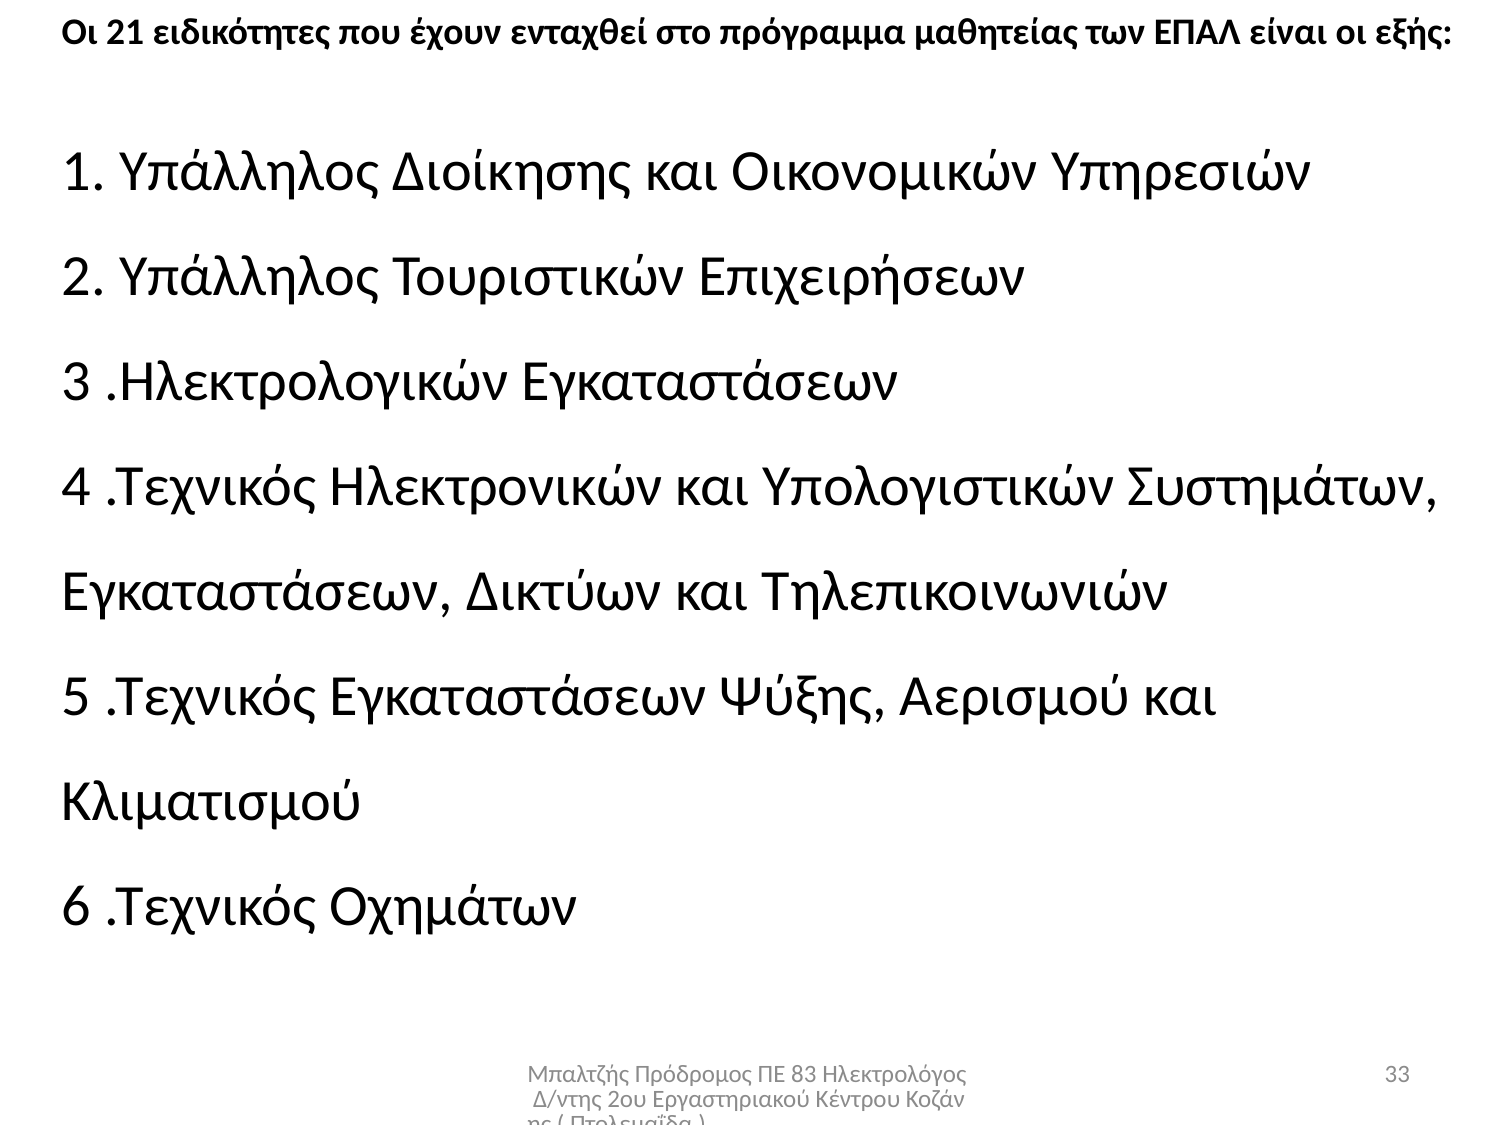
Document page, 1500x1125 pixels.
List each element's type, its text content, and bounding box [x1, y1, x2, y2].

text_box Οι 21 ειδικότητες που έχουν ενταχθεί στο πρόγραμμα μαθητείας των ΕΠΑΛ είναι οι εξής: 1. Υπάλληλος Διοίκησης και Οικονομικών Υπηρεσιών 2. Υπάλληλος Τουριστικών Επιχειρήσεων 3 .Ηλεκτρολογικών Εγκαταστάσεων 4 .Τεχνικός Ηλεκτρονικών και Υπολογιστικών Συστημάτων, Εγκαταστάσεων, Δικτύων και Τηλεπικοινωνιών 5 .Τεχνικός Εγκαταστάσεων Ψύξης, Αερισμού και Κλιματισμού 6 .Τεχνικός Οχημάτων [46, 0, 1477, 945]
footer Μπαλτζής Πρόδρομος ΠΕ 83 Ηλεκτρολόγος Δ/ντης 2ου Εργαστηριακού Κέντρου Κοζάνης ( Πτολεμαΐδα ) [512, 1042, 988, 1103]
slide_number 33 [1074, 1042, 1425, 1103]
